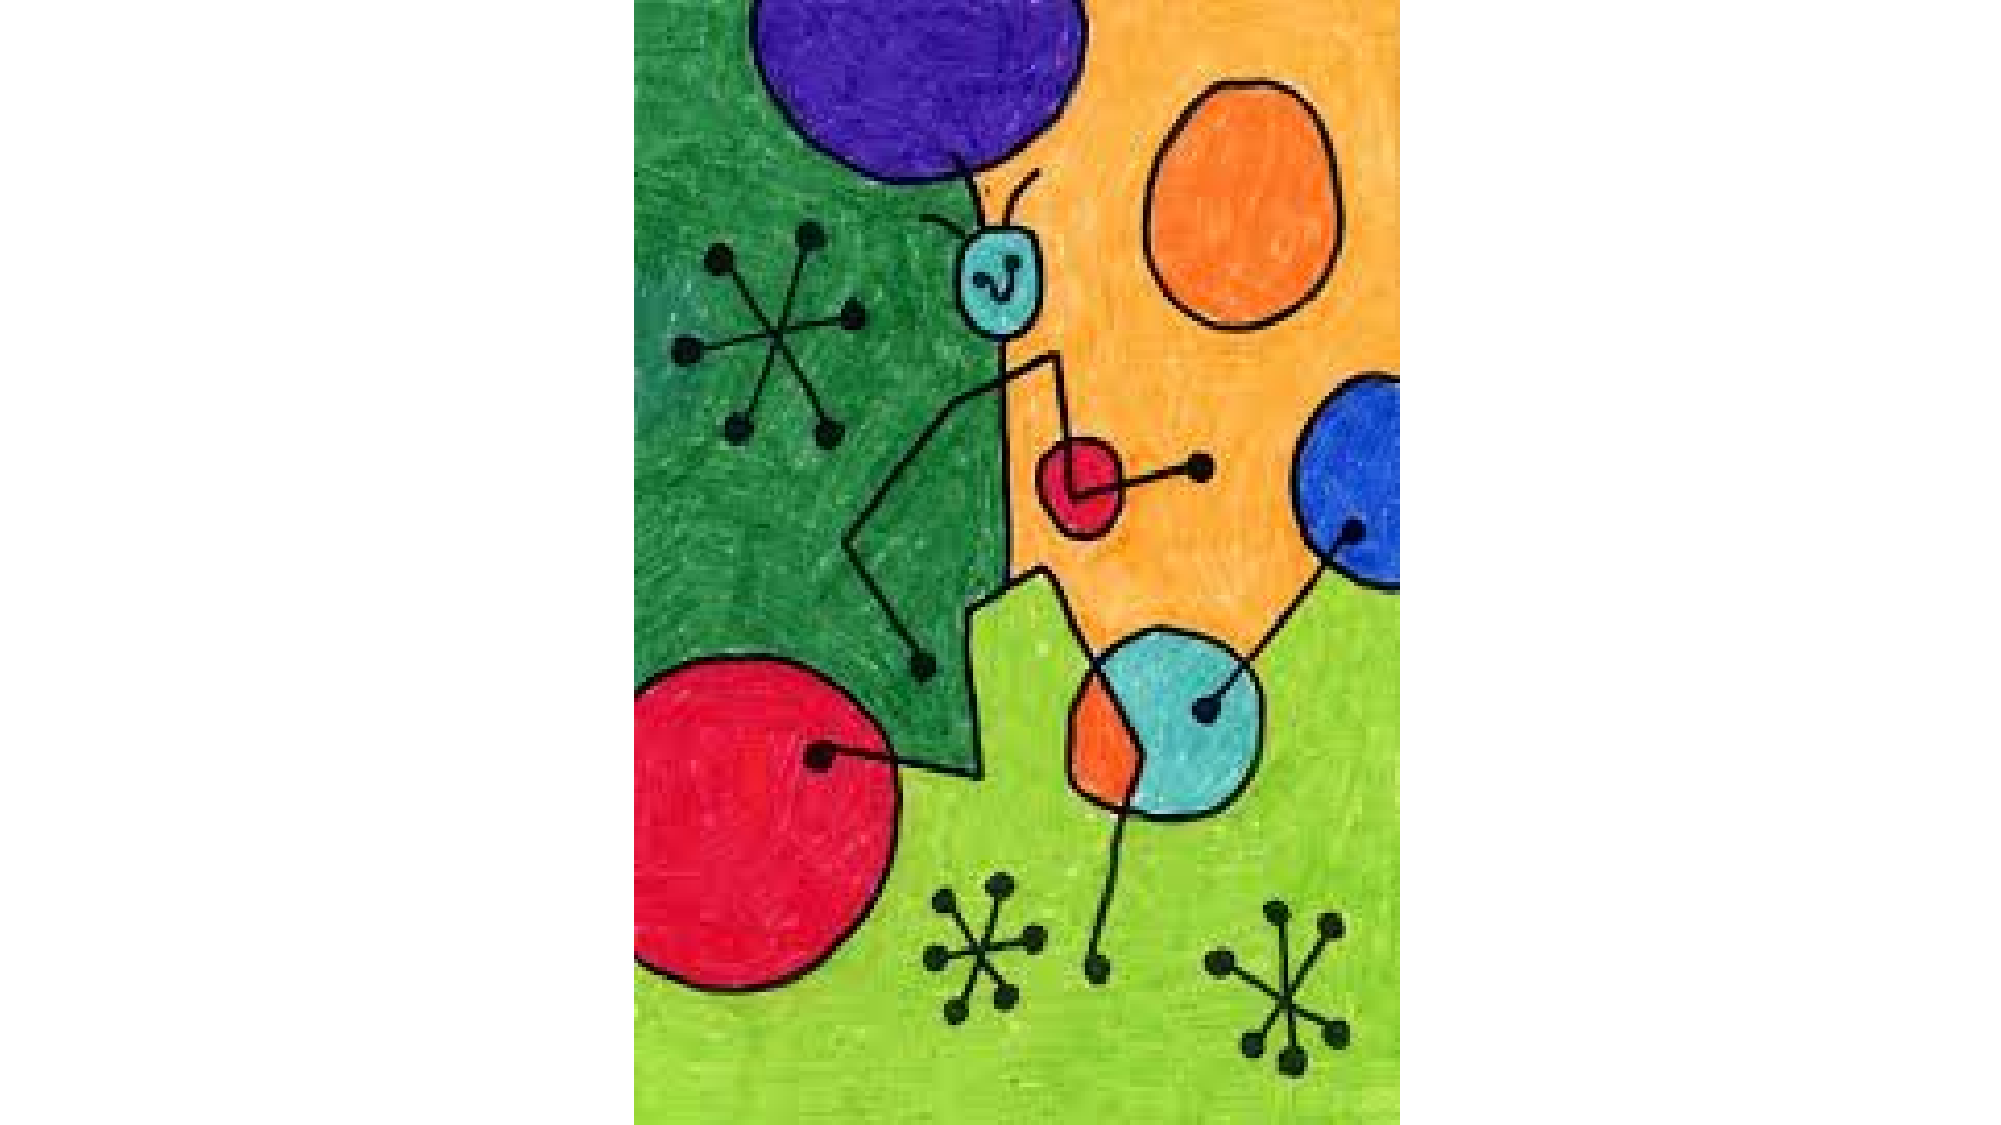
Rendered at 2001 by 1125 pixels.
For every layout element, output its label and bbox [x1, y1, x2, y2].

picture [634, 0, 1400, 1125]
